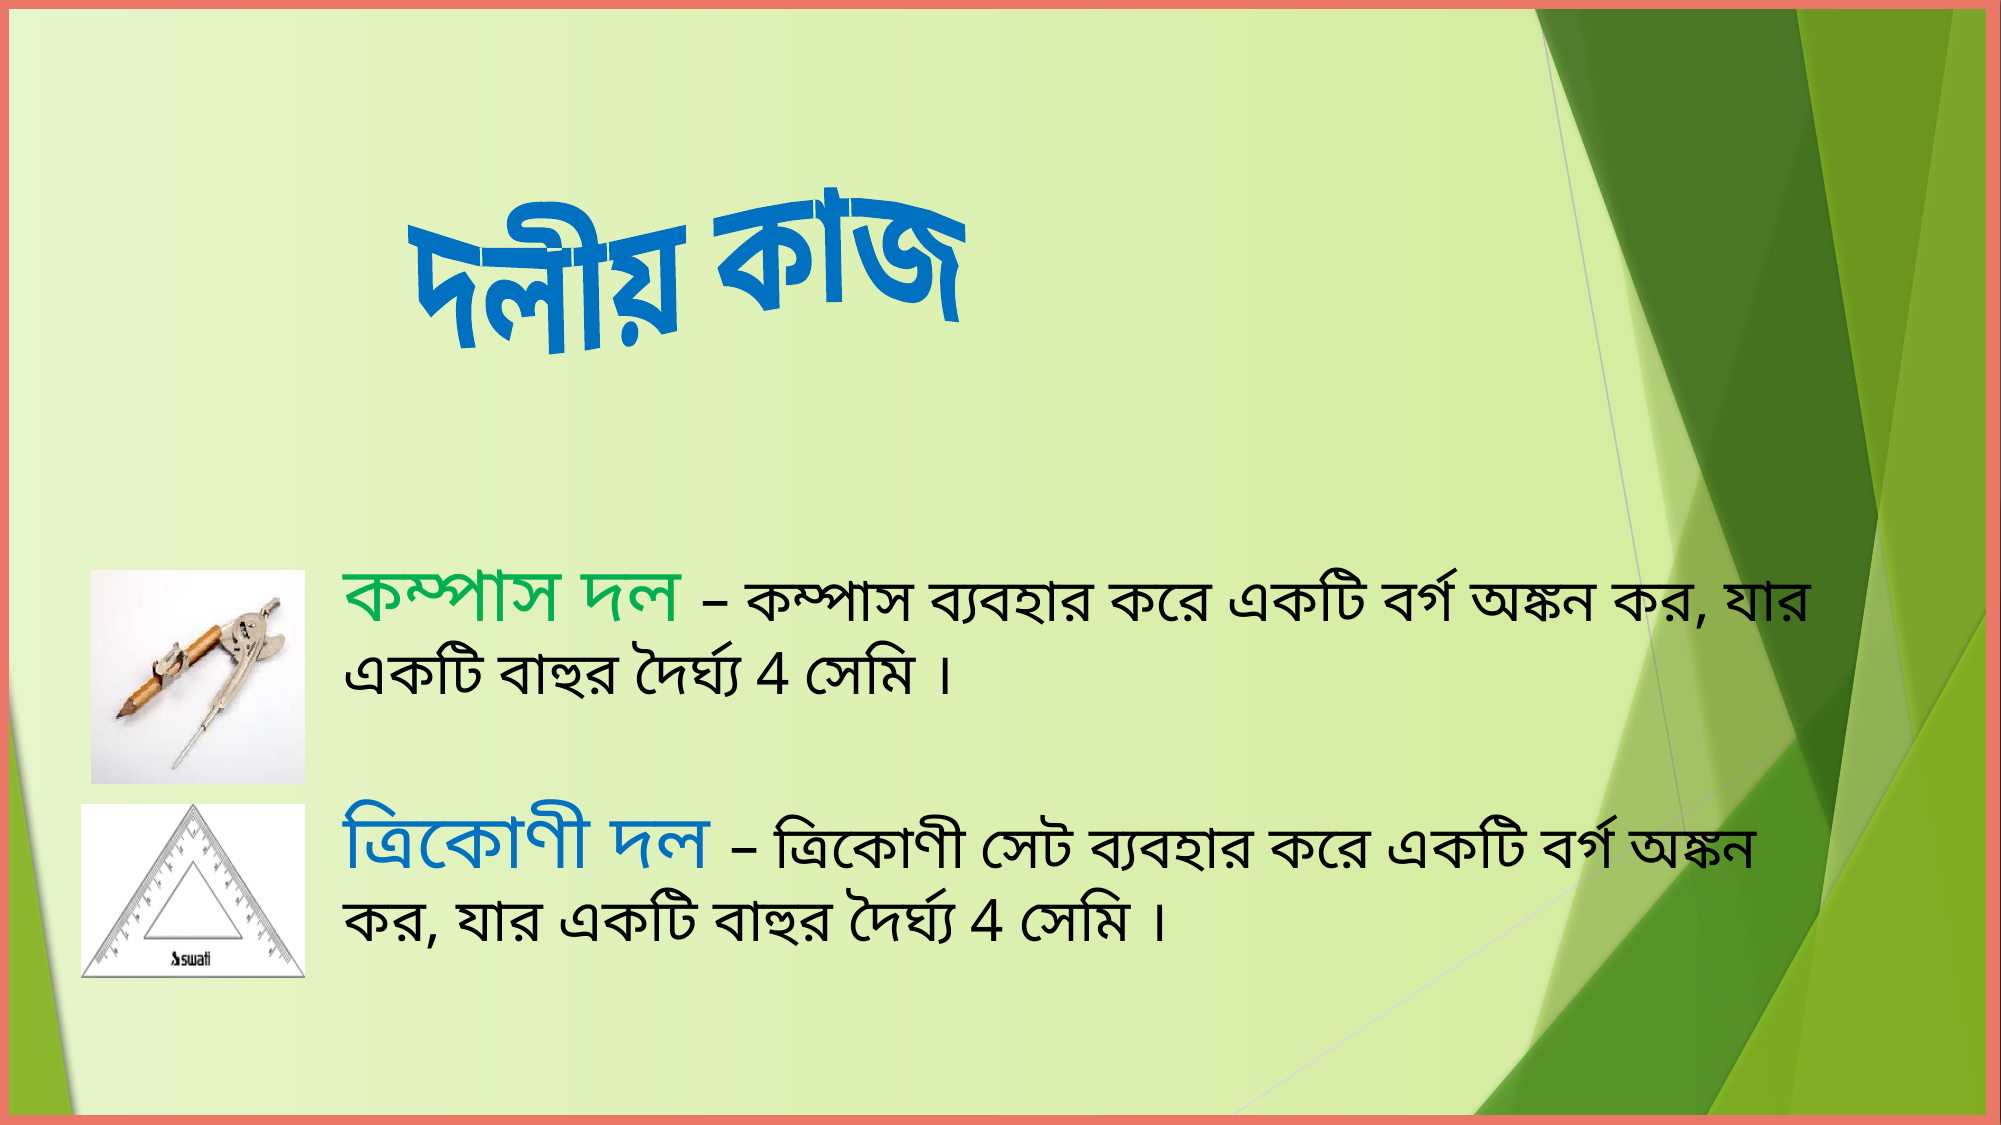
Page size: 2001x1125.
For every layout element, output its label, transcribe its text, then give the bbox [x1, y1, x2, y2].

text_box ত্রিকোণী দল – ত্রিকোণী সেট ব্যবহার করে একটি বর্গ অঙ্কন কর, যার একটি বাহুর দৈর্ঘ্য 4 সেমি । [329, 785, 1860, 961]
text_box কম্পাস দল – কম্পাস ব্যবহার করে একটি বর্গ অঙ্কন কর, যার একটি বাহুর দৈর্ঘ্য 4 সেমি । [329, 538, 1876, 714]
picture [81, 804, 305, 978]
picture [90, 570, 305, 785]
text_box [0, 0, 1997, 1125]
